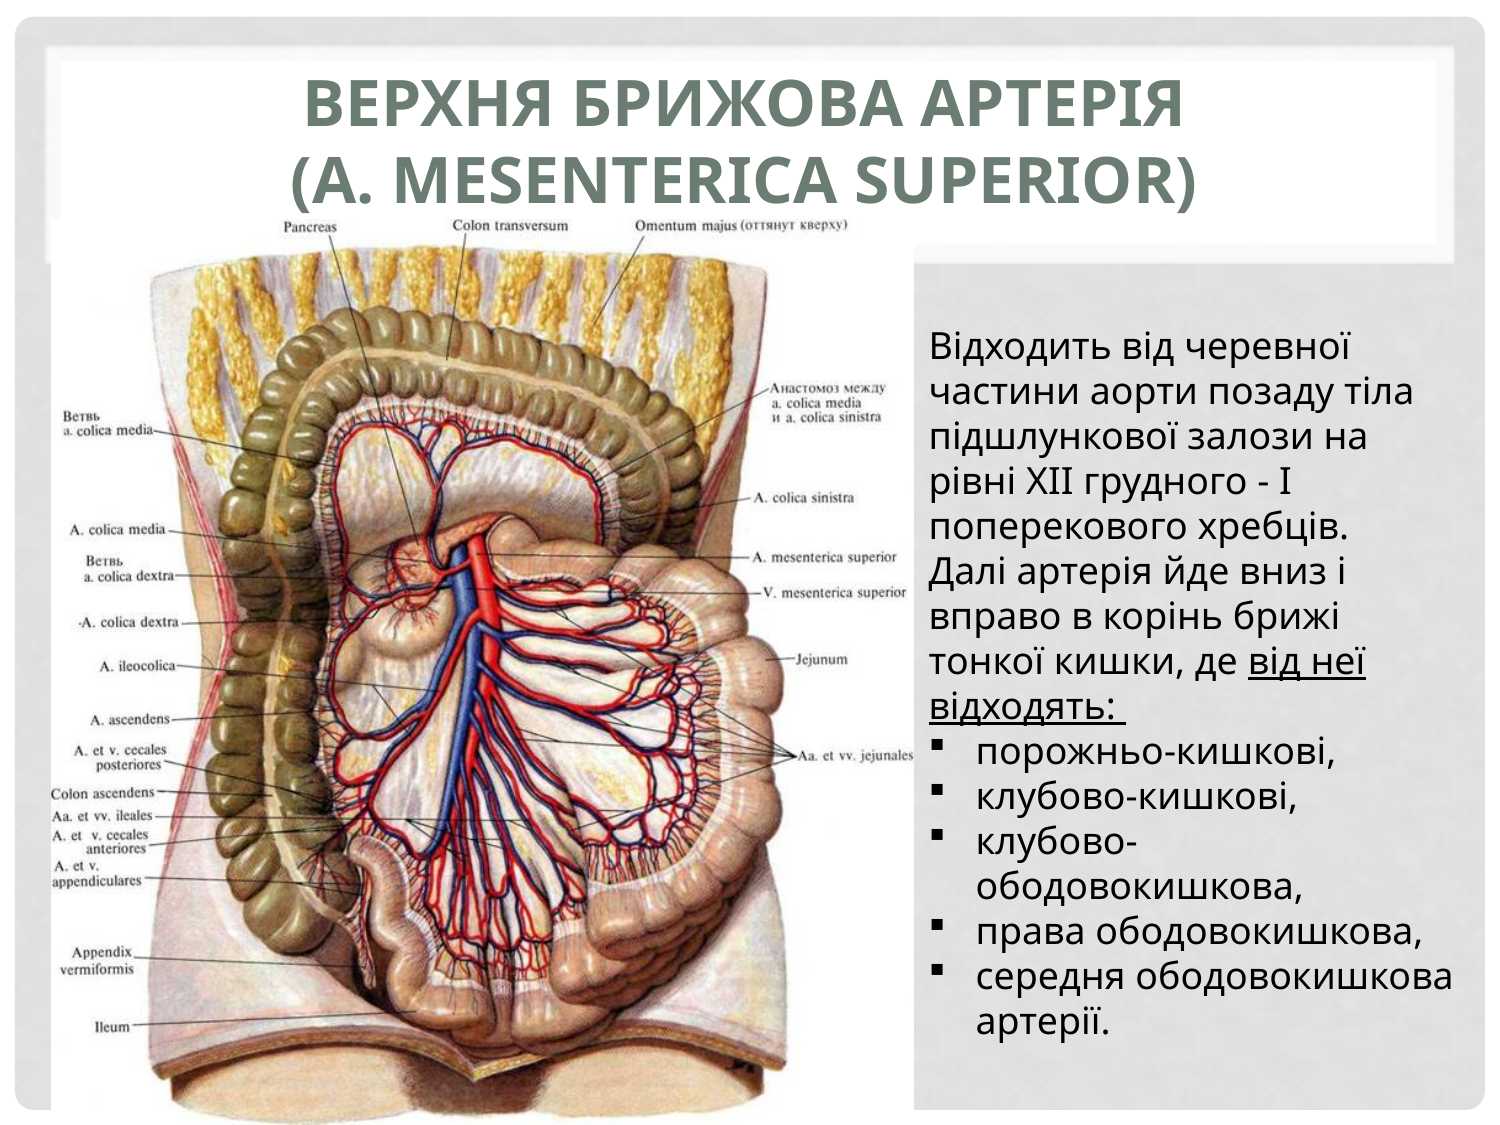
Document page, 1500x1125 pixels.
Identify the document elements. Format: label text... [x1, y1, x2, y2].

picture [51, 219, 915, 1125]
title Верхня брижова артерія (a. mesenterica superior) [49, 54, 1457, 225]
text_box Відходить від черевної частини аорти позаду тіла підшлункової залози на рівні XII грудного - I поперекового хребців. Далі артерія йде вниз і вправо в корінь брижі тонкої кишки, де від неї відходять: порожньо-кишкові, клубово-кишкові, клубово-ободовокишкова, права ободовокишкова, середня ободовокишкова артерії. [915, 314, 1481, 1050]
